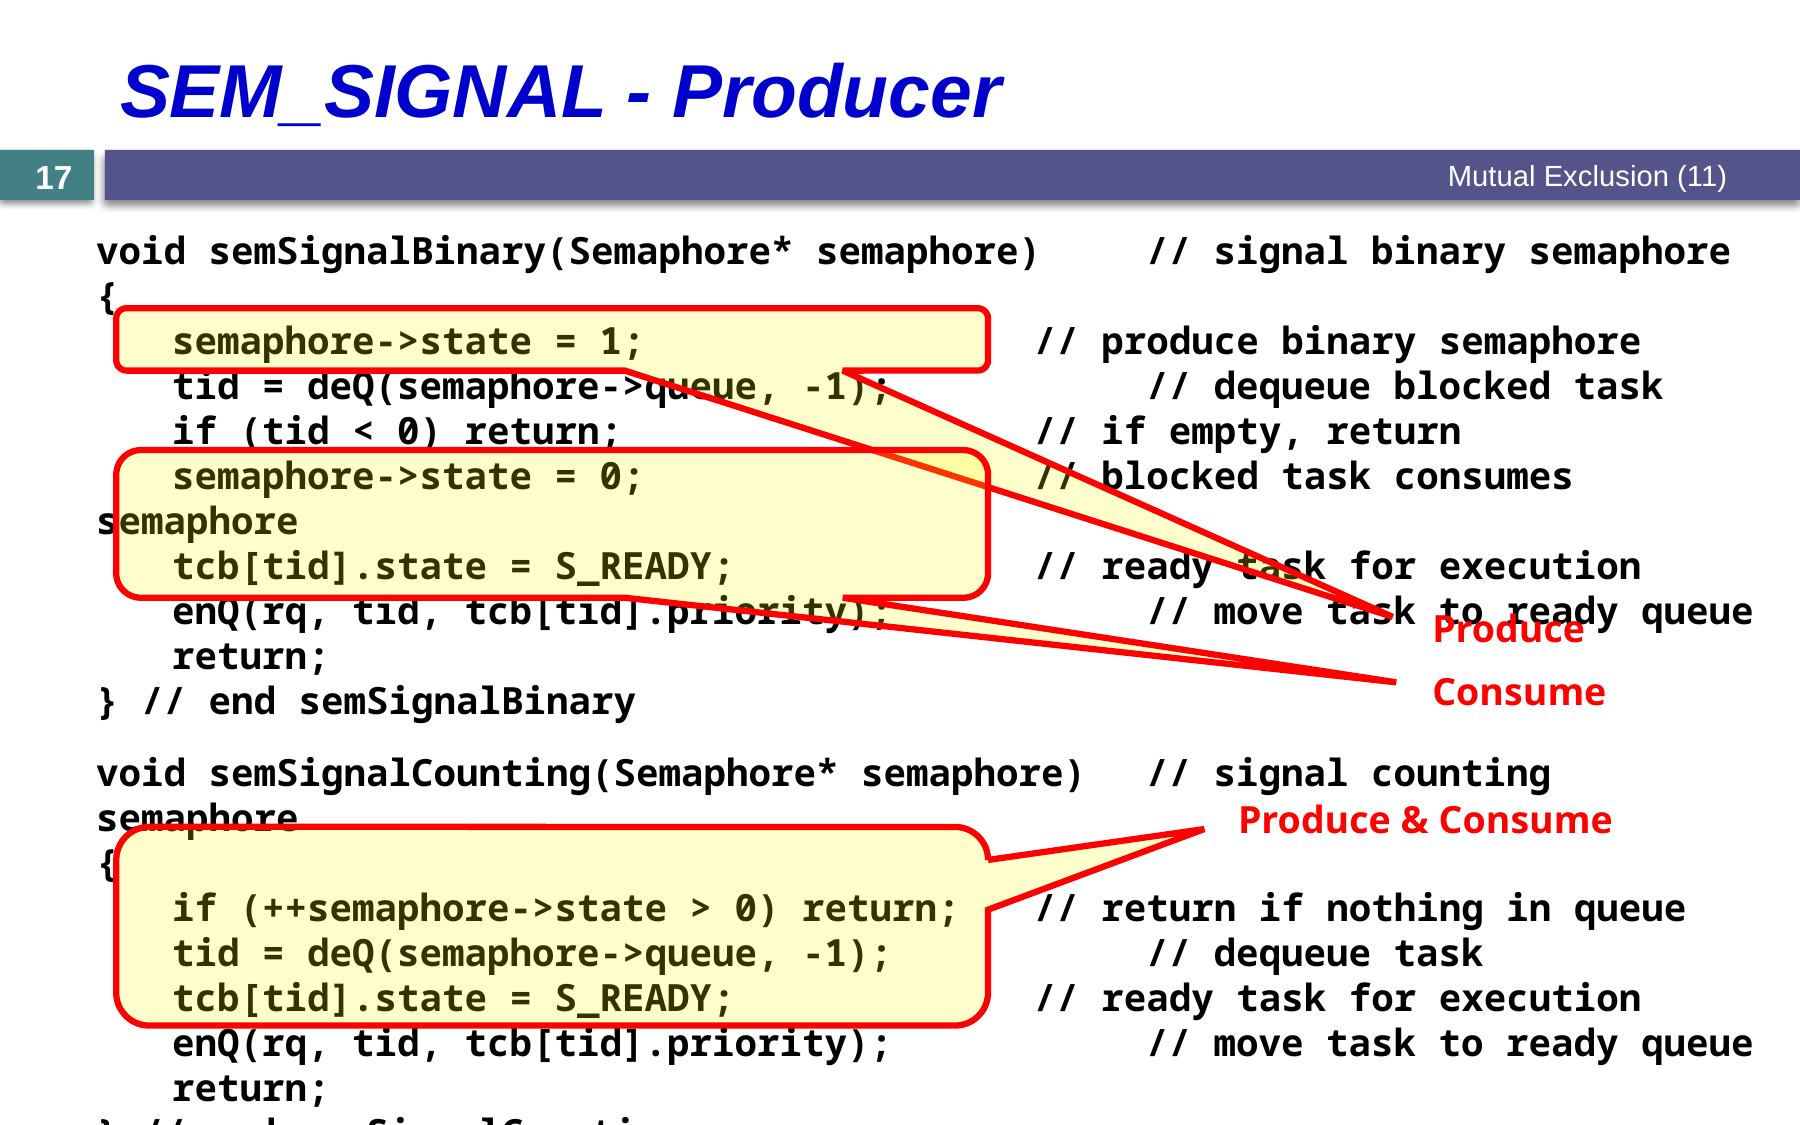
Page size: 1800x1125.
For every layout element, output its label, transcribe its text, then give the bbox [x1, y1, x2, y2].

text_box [115, 787, 1766, 1026]
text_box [115, 449, 1743, 737]
text_box void semSignalCounting(Semaphore* semaphore) // signal counting semaphore { if (++semaphore->state > 0) return; // return if nothing in queue tid = deQ(semaphore->queue, -1); // dequeue task tcb[tid].state = S_READY; // ready task for execution enQ(rq, tid, tcb[tid].priority); // move task to ready queue return; } // end semSignalCounting [81, 741, 1780, 1125]
footer Mutual Exclusion (11) [925, 149, 1743, 199]
text_box void semSignalBinary(Semaphore* semaphore) // signal binary semaphore { semaphore->state = 1; // produce binary semaphore tid = deQ(semaphore->queue, -1); // dequeue blocked task if (tid < 0) return; // if empty, return semaphore->state = 0; // blocked task consumes semaphore tcb[tid].state = S_READY; // ready task for execution enQ(rq, tid, tcb[tid].priority); // move task to ready queue return; } // end semSignalBinary [81, 219, 1780, 730]
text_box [115, 307, 1743, 449]
title SEM_SIGNAL - Producer [104, 27, 1743, 148]
slide_number 17 [0, 153, 108, 199]
